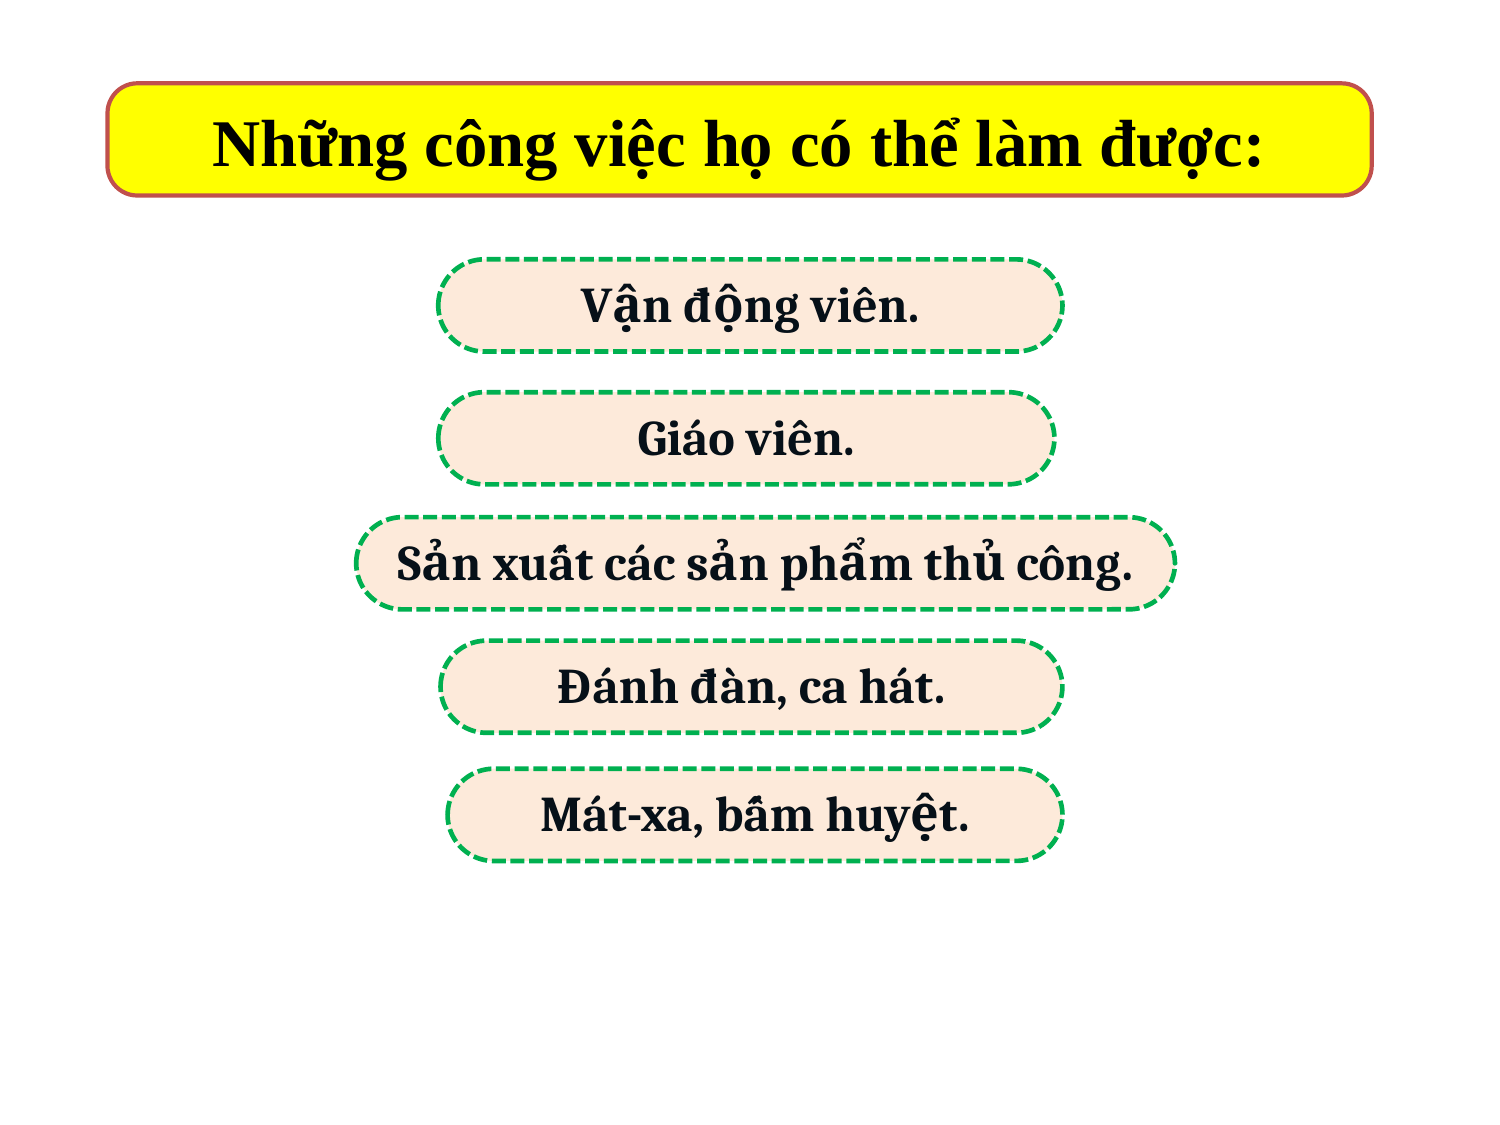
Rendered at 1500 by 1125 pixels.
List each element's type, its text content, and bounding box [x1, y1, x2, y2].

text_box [355, 516, 1176, 660]
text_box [447, 768, 1063, 912]
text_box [438, 391, 1055, 485]
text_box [440, 640, 1063, 734]
text_box Những công việc họ có thể làm được: [105, 81, 1374, 198]
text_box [437, 259, 1063, 352]
